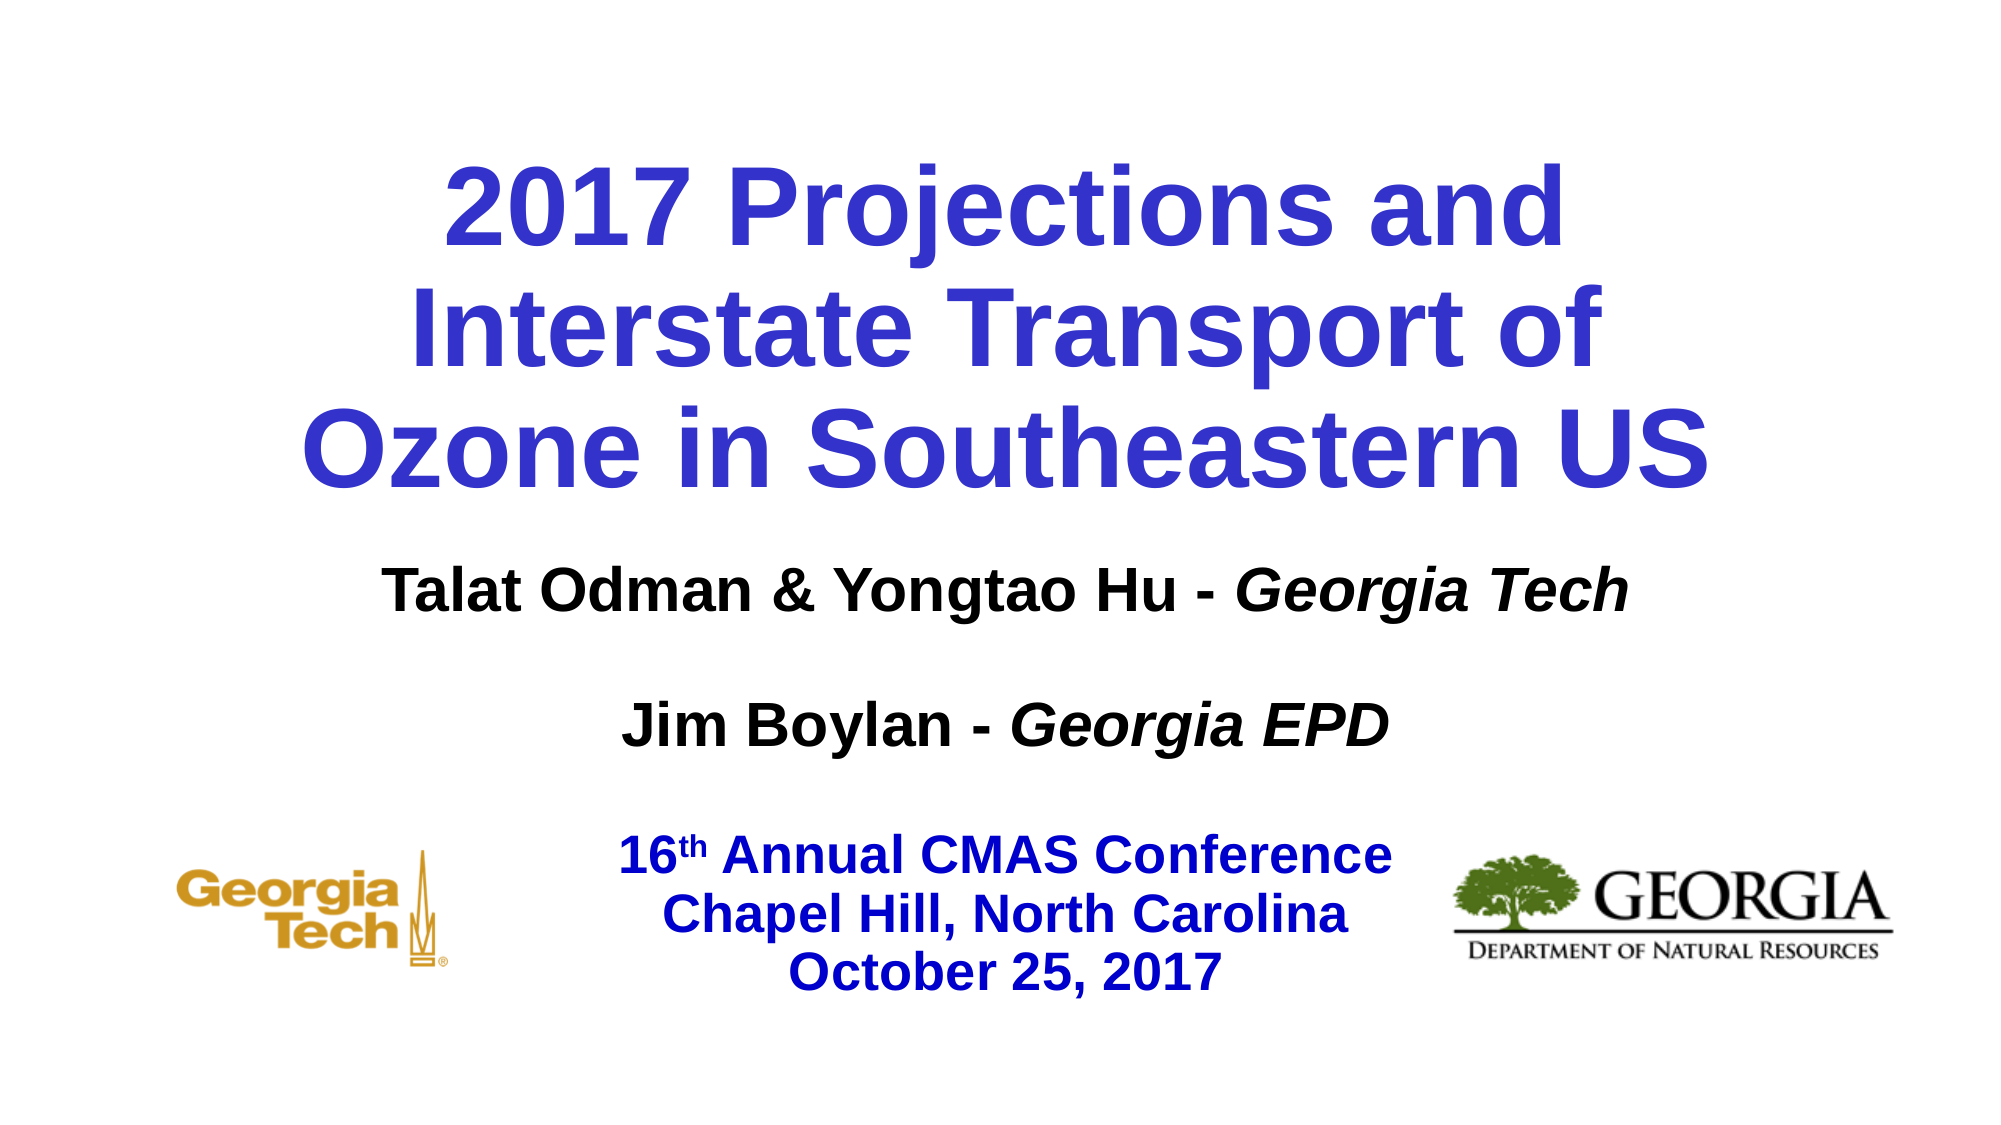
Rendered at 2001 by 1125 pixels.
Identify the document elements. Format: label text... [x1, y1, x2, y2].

title 2017 Projections and Interstate Transport of Ozone in Southeastern US Talat Odman & Yongtao Hu - Georgia Tech Jim Boylan - Georgia EPD 16th Annual CMAS Conference Chapel Hill, North Carolina October 25, 2017 [262, 99, 1750, 1050]
picture [162, 837, 463, 979]
picture [1449, 837, 1901, 979]
